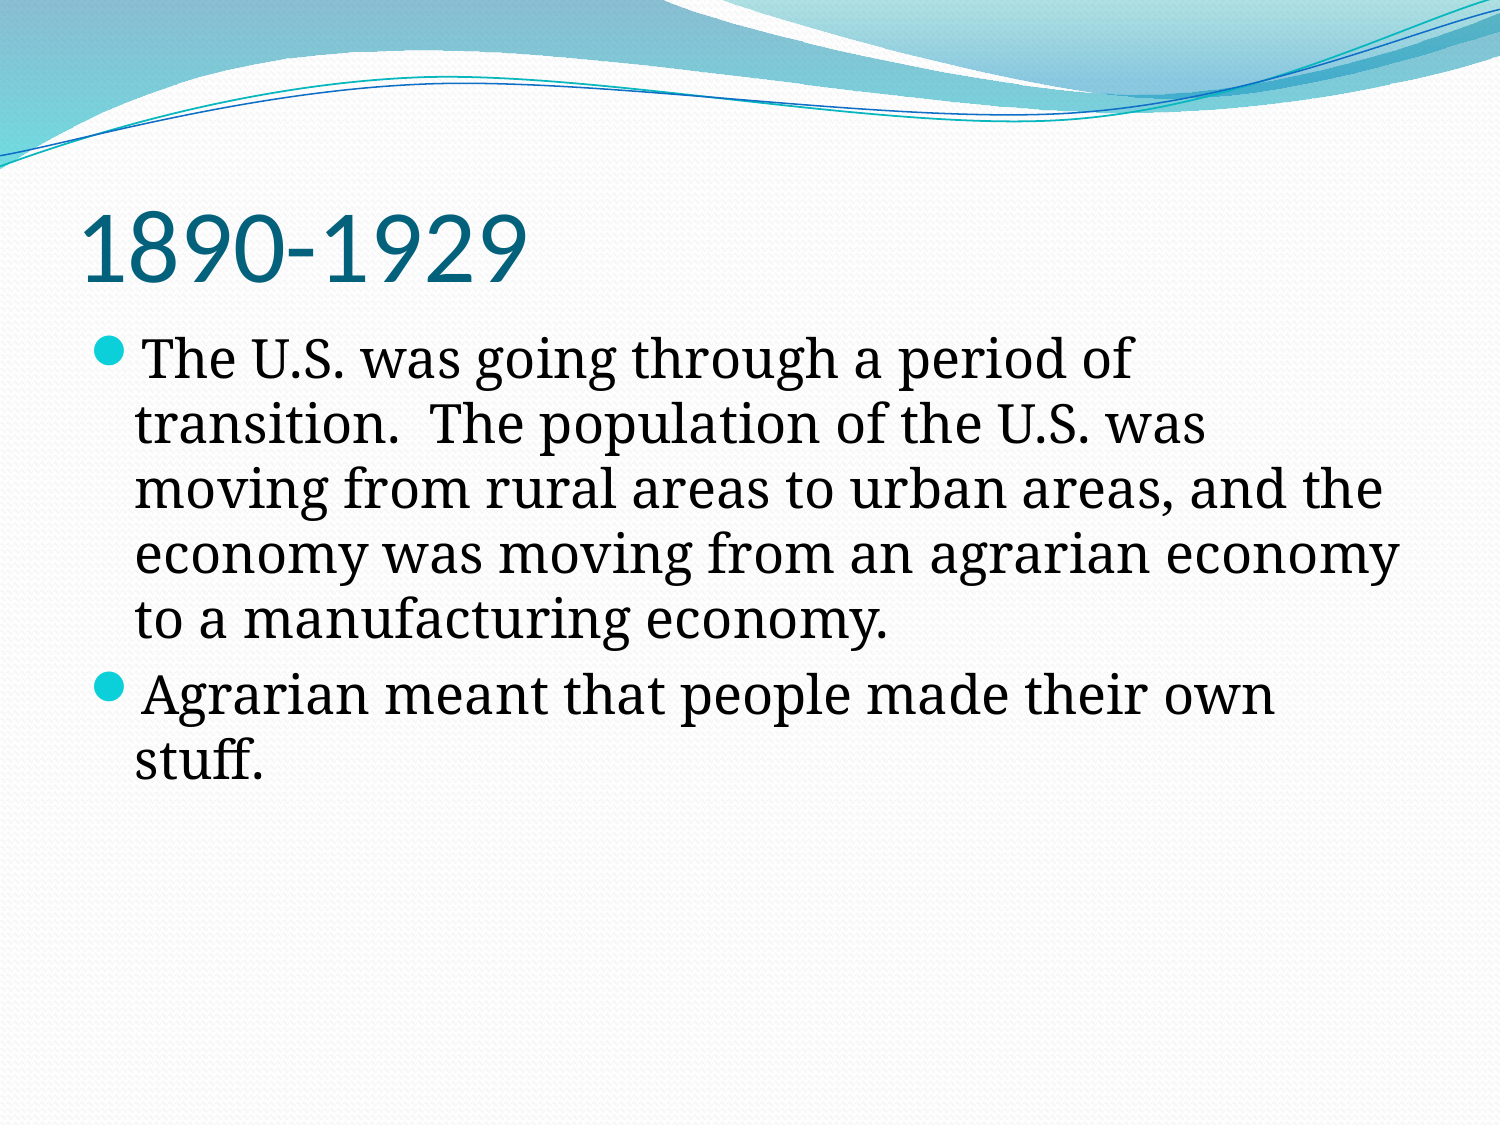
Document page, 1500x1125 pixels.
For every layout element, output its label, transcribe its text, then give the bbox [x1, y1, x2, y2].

title 1890-1929 [75, 115, 1425, 303]
list The U.S. was going through a period of transition. The population of the U.S. was moving from rural areas to urban areas, and the economy was moving from an agrarian economy to a manufacturing economy. Agrarian meant that people made their own stuff. [75, 317, 1425, 1038]
